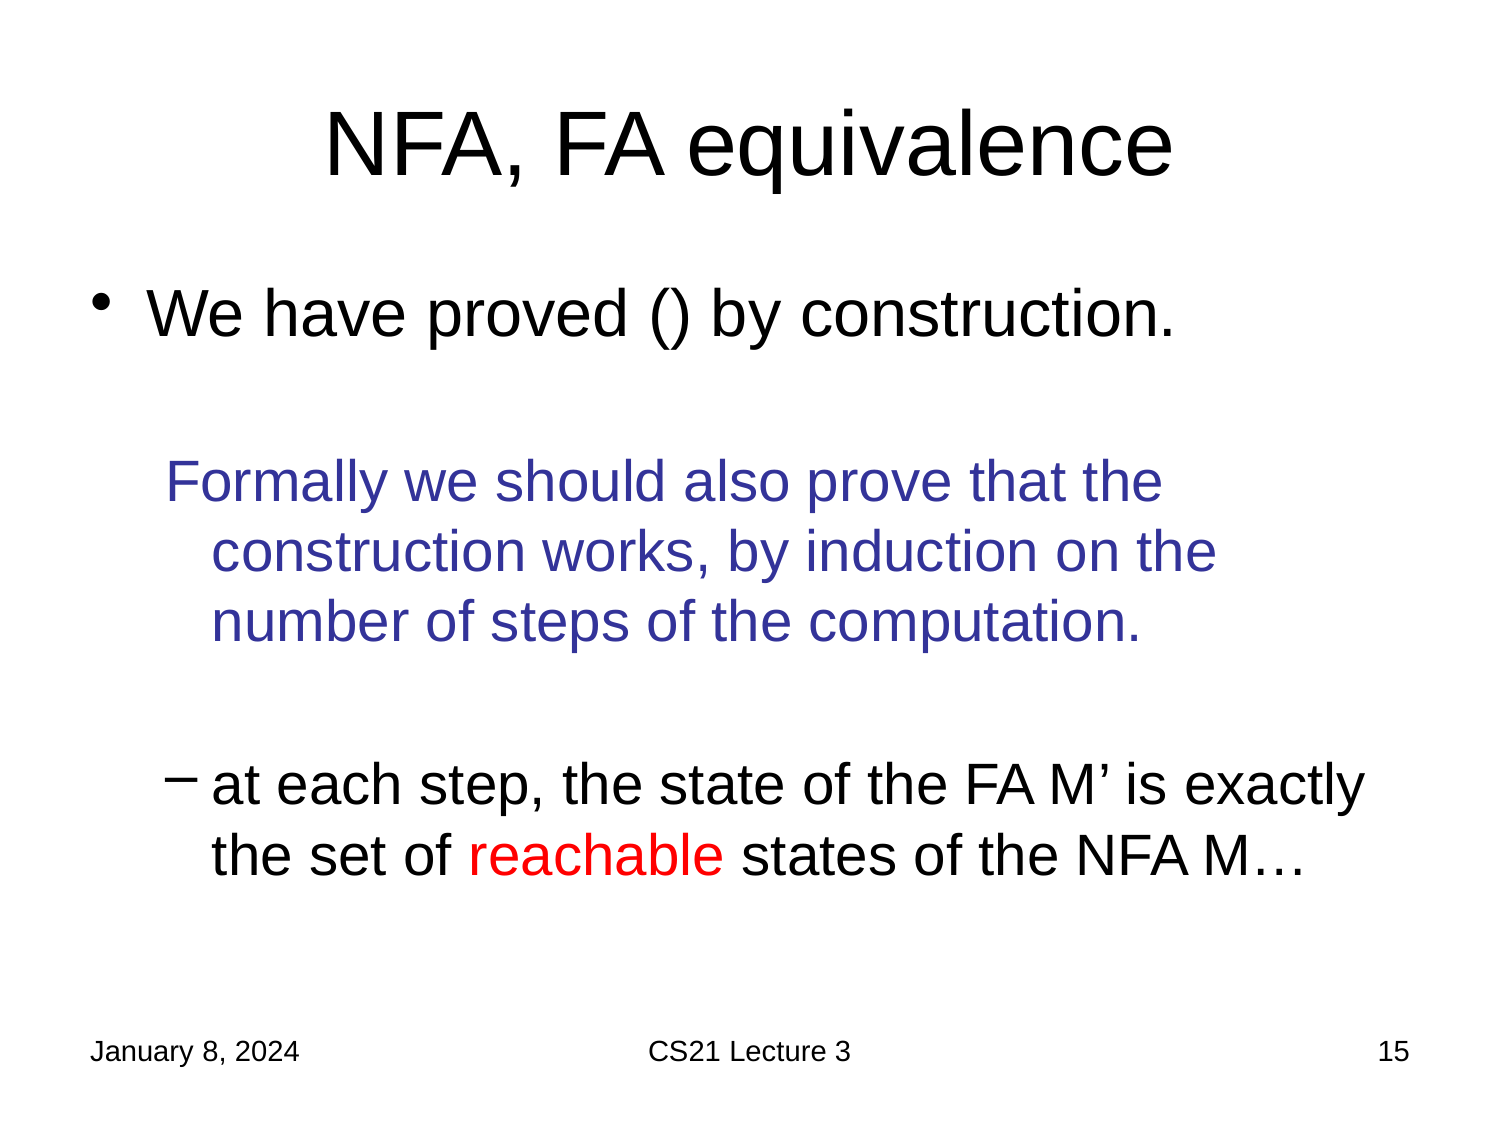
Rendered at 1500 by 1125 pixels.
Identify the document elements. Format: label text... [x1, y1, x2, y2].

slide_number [74, 1024, 426, 1103]
footer CS21 Lecture 3 [512, 1024, 988, 1103]
title NFA, FA equivalence [75, 45, 1425, 233]
slide_number 15 [1074, 1024, 1426, 1103]
